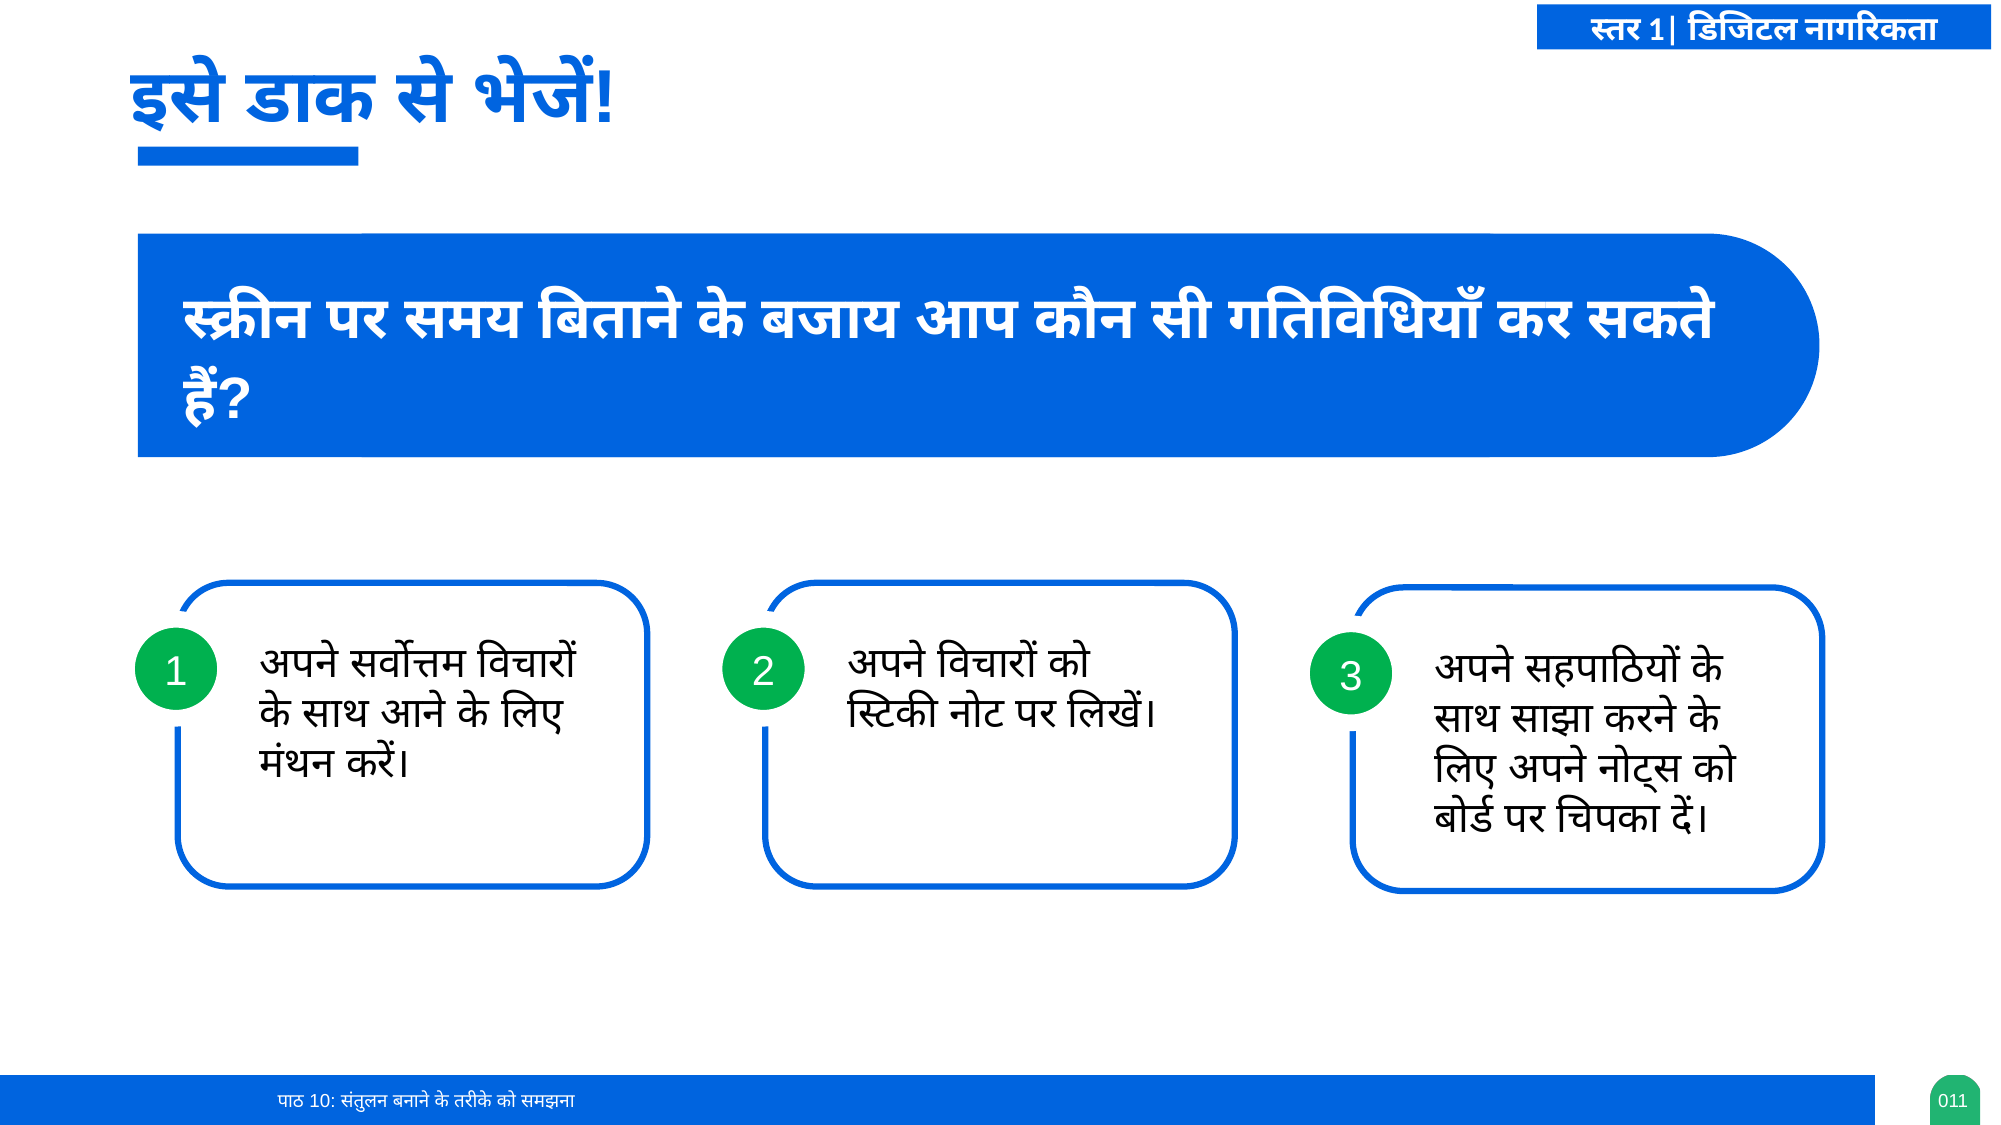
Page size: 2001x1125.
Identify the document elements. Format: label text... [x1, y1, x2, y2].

text_box [137, 233, 361, 458]
text_box अपने सर्वोत्तम विचारों के साथ आने के लिए मंथन करें। [220, 628, 595, 794]
text_box 2 [714, 619, 813, 719]
text_box स्क्रीन पर समय बिताने के बजाय आप कौन सी गतिविधियाँ कर सकते हैं? [147, 261, 1770, 438]
text_box अपने सहपाठियों के साथ साझा करने के लिए अपने नोट्स को बोर्ड पर चिपका दें। [1395, 633, 1770, 849]
text_box [765, 582, 1235, 887]
slide_number 0‹#› [1903, 1077, 1984, 1123]
footer पाठ 10: संतुलन बनाने के तरीके को समझना [262, 1077, 938, 1123]
text_box 3 [1301, 623, 1401, 723]
text_box स्तर 1| डिजिटल नागरिकता [1537, 4, 1992, 50]
text_box [177, 582, 648, 887]
text_box [1352, 587, 1823, 892]
text_box अपने विचारों को स्टिकी नोट पर लिखें। [807, 628, 1187, 744]
text_box [361, 233, 1820, 458]
text_box [137, 146, 359, 166]
text_box 1 [126, 619, 226, 719]
text_box इसे डाक से भेजें! [115, 50, 1841, 166]
